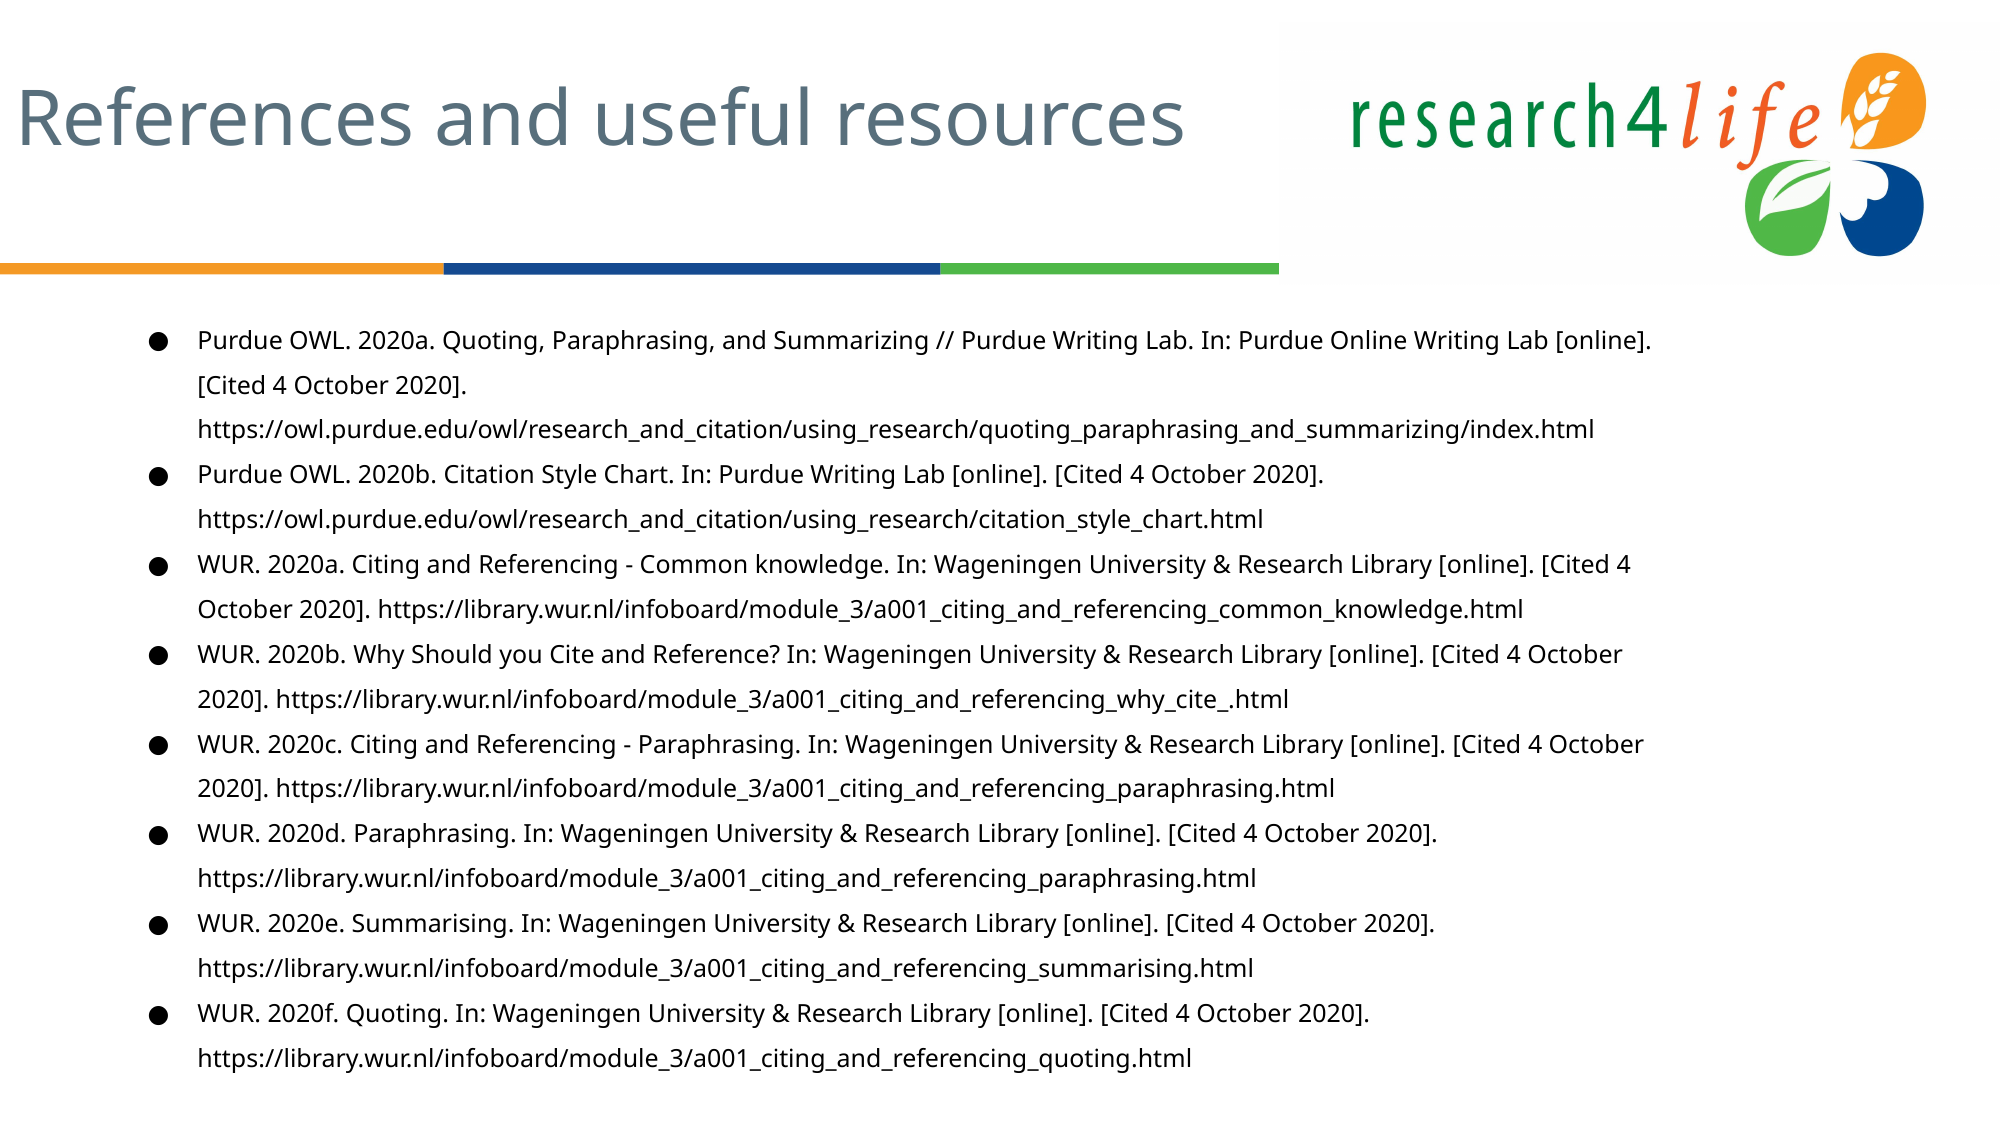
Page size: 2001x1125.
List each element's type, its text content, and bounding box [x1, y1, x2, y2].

list Purdue OWL. 2020a. Quoting, Paraphrasing, and Summarizing // Purdue Writing Lab. In: Purdue Online Writing Lab [online]. [Cited 4 October 2020]. https://owl.purdue.edu/owl/research_and_citation/using_research/quoting_paraphrasing_and_summarizing/index.html Purdue OWL. 2020b. Citation Style Chart. In: Purdue Writing Lab [online]. [Cited 4 October 2020]. https://owl.purdue.edu/owl/research_and_citation/using_research/citation_style_chart.html WUR. 2020a. Citing and Referencing - Common knowledge. In: Wageningen University & Research Library [online]. [Cited 4 October 2020]. https://library.wur.nl/infoboard/module_3/a001_citing_and_referencing_common_knowledge.html WUR. 2020b. Why Should you Cite and Reference? In: Wageningen University & Research Library [online]. [Cited 4 October 2020]. https://library.wur.nl/infoboard/module_3/a001_citing_and_referencing_why_cite_.html WUR. 2020c. Citing and Referencing - Paraphrasing. In: Wageningen University & Research Library [online]. [Cited 4 October 2020]. https://library.wur.nl/infoboard/module_3/a001_citing_and_referencing_paraphrasing.html WUR. 2020d. Paraphrasing. In: Wageningen University & Research Library [online]. [Cited 4 October 2020]. https://library.wur.nl/infoboard/module_3/a001_citing_and_referencing_paraphrasing.html WUR. 2020e. Summarising. In: Wageningen University & Research Library [online]. [Cited 4 October 2020]. https://library.wur.nl/infoboard/module_3/a001_citing_and_referencing_summarising.html WUR. 2020f. Quoting. In: Wageningen University & Research Library [online]. [Cited 4 October 2020]. https://library.wur.nl/infoboard/module_3/a001_citing_and_referencing_quoting.html [107, 301, 1685, 1065]
picture [1279, 22, 2000, 285]
title References and useful resources [0, 71, 1346, 250]
